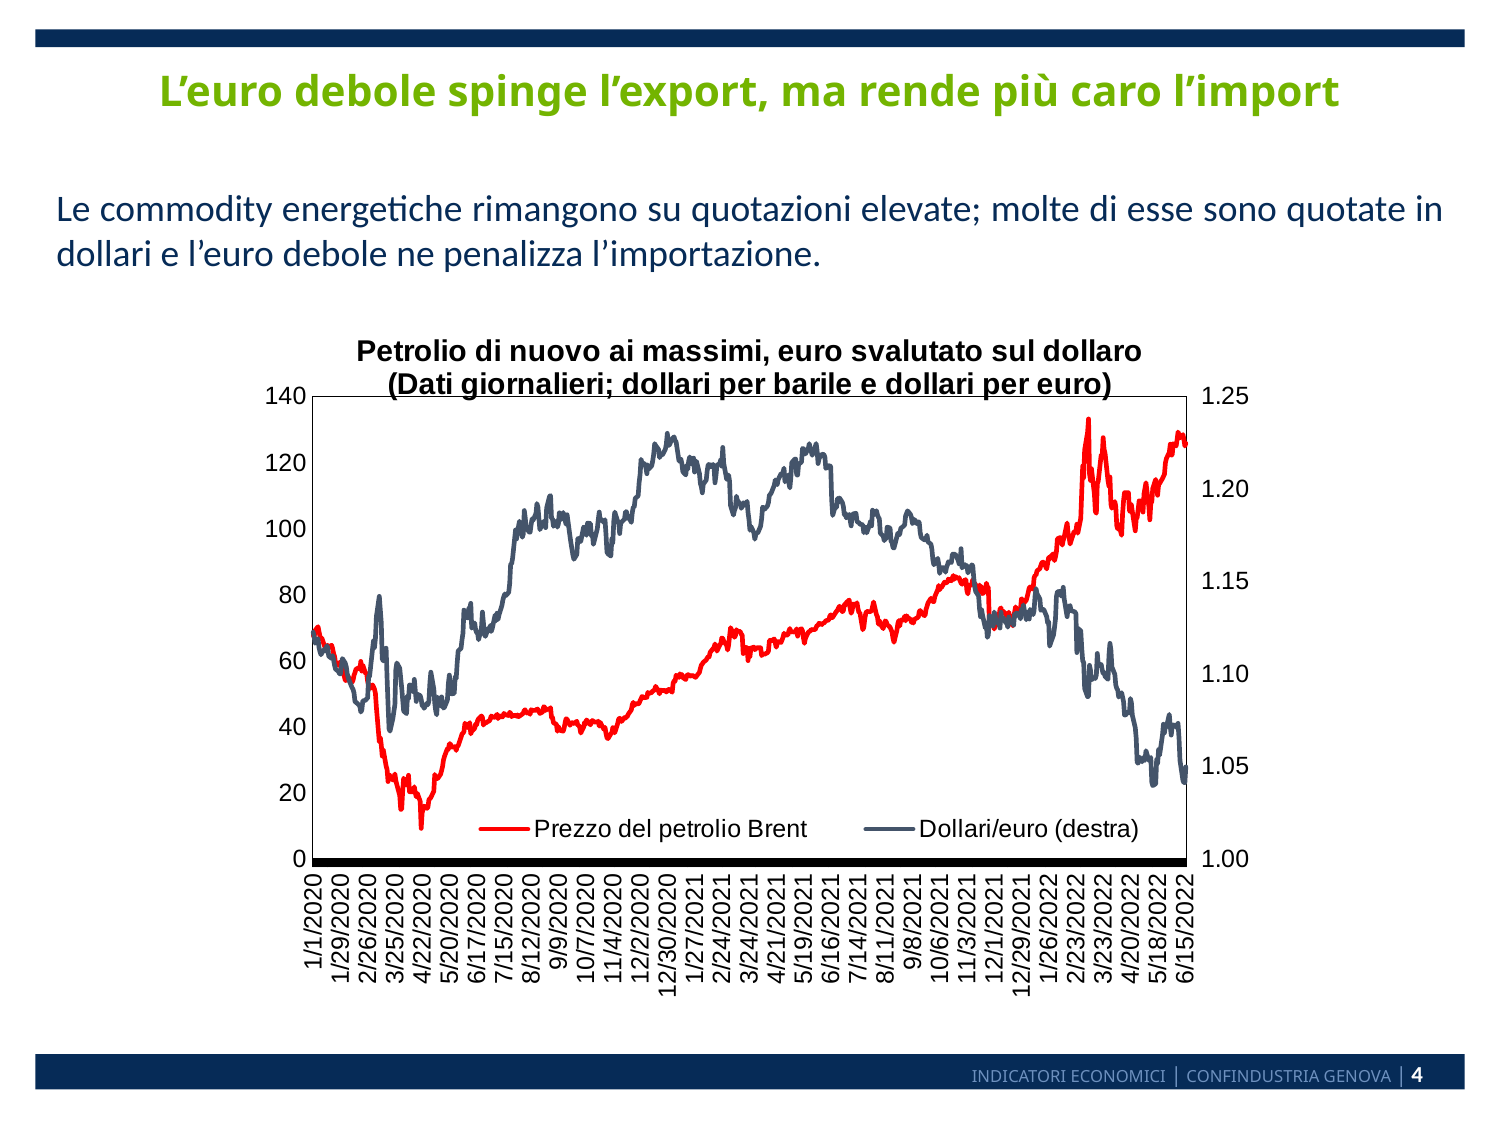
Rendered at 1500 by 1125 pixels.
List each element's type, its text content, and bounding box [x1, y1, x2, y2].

title L’euro debole spinge l’export, ma rende più caro l’import [41, 56, 1459, 153]
chart [194, 302, 1306, 1047]
list Le commodity energetiche rimangono su quotazioni elevate; molte di esse sono quotate in dollari e l’euro debole ne penalizza l’importazione. [41, 176, 1459, 280]
